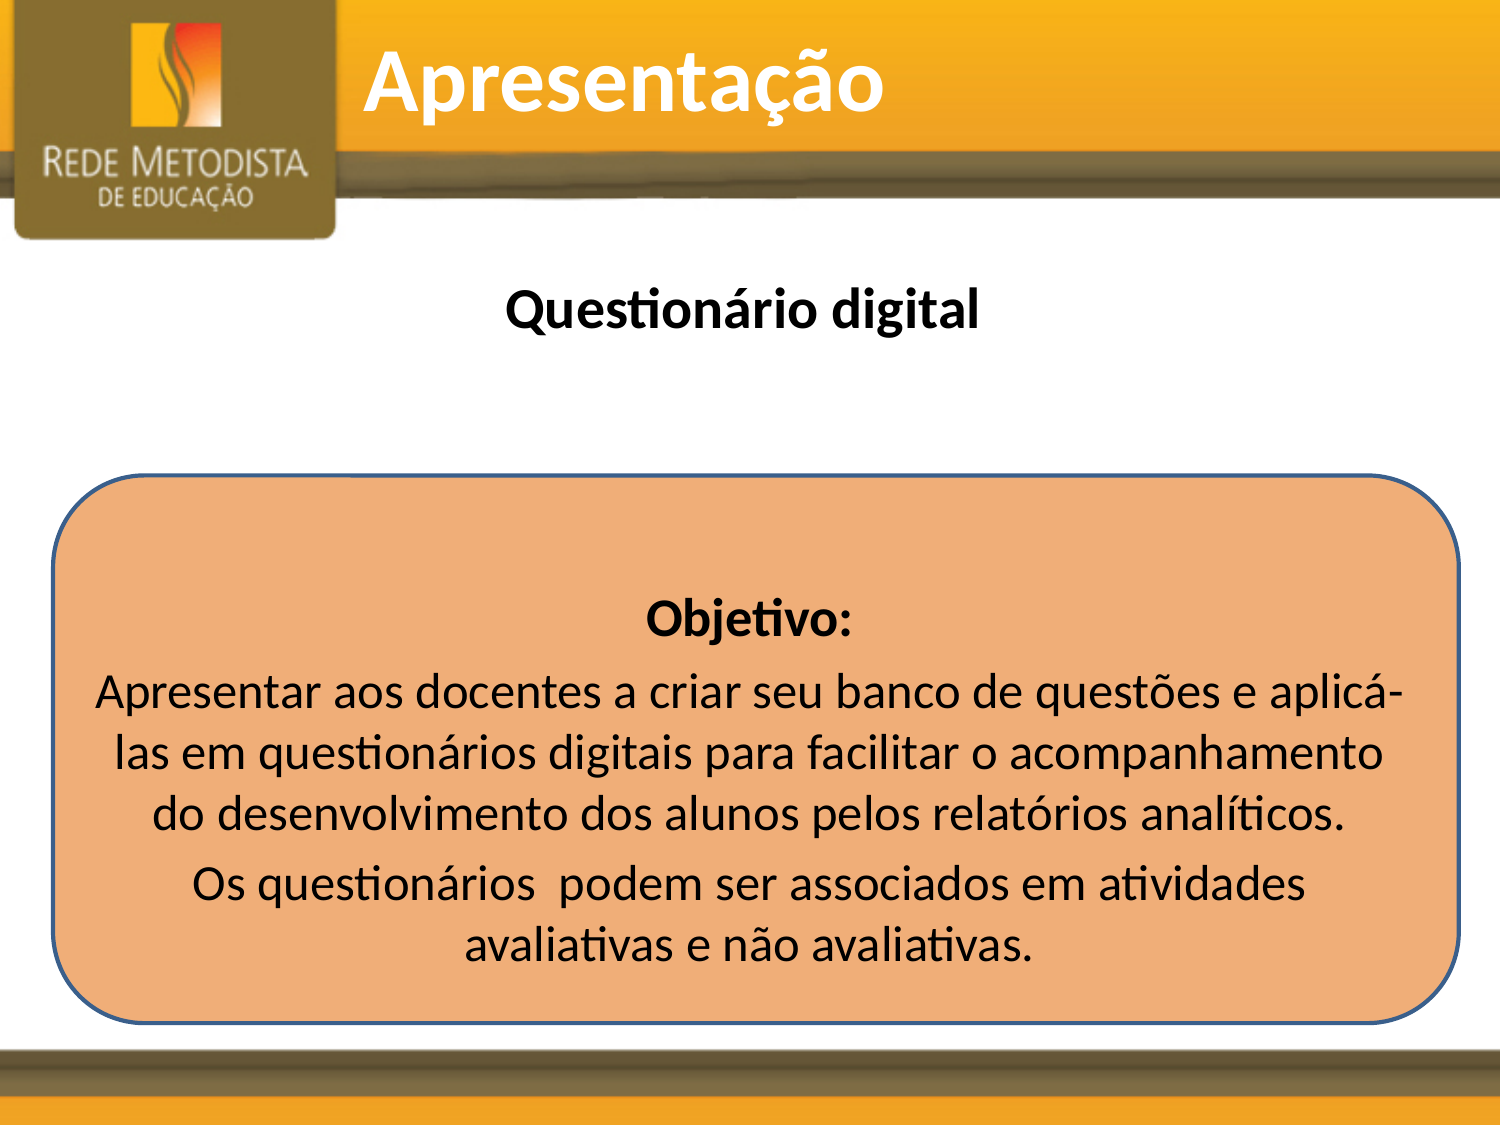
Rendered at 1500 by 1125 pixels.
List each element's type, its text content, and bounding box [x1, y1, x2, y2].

title Apresentação [348, 0, 1500, 149]
picture [0, 1046, 1500, 1125]
picture [0, 0, 1500, 246]
text_box [1425, 493, 1461, 1006]
list Questionário digital Objetivo: Apresentar aos docentes a criar seu banco de questões e aplicá-las em questionários digitais para facilitar o acompanhamento do desenvolvimento dos alunos pelos relatórios analíticos. Os questionários podem ser associados em atividades avaliativas e não avaliativas. [75, 262, 1425, 1047]
text_box [50, 504, 75, 995]
